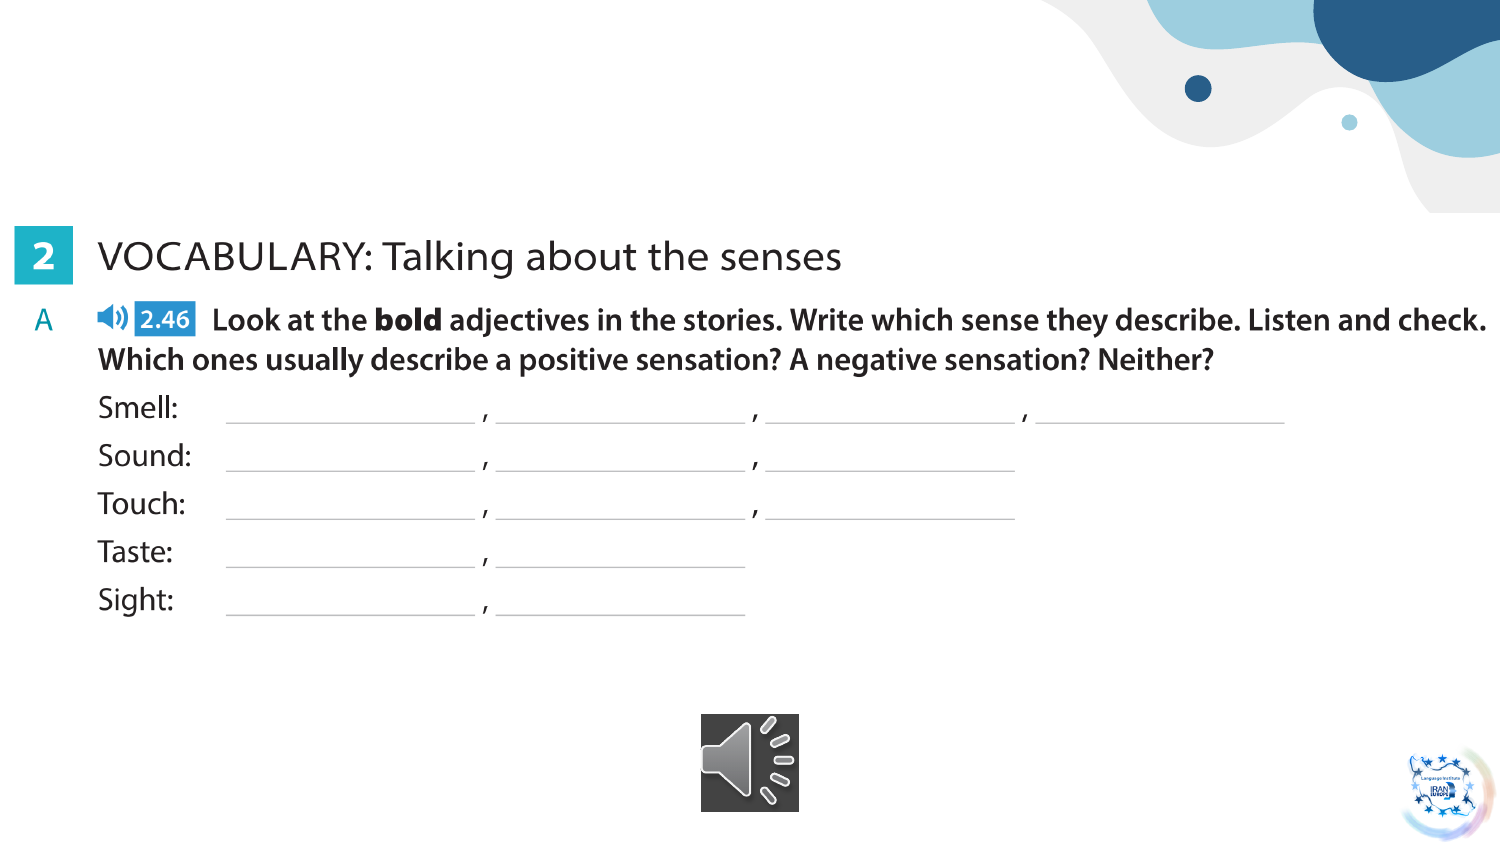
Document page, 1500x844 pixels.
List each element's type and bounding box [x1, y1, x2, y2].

picture [1396, 742, 1500, 844]
picture [0, 212, 1500, 631]
picture [699, 712, 801, 814]
